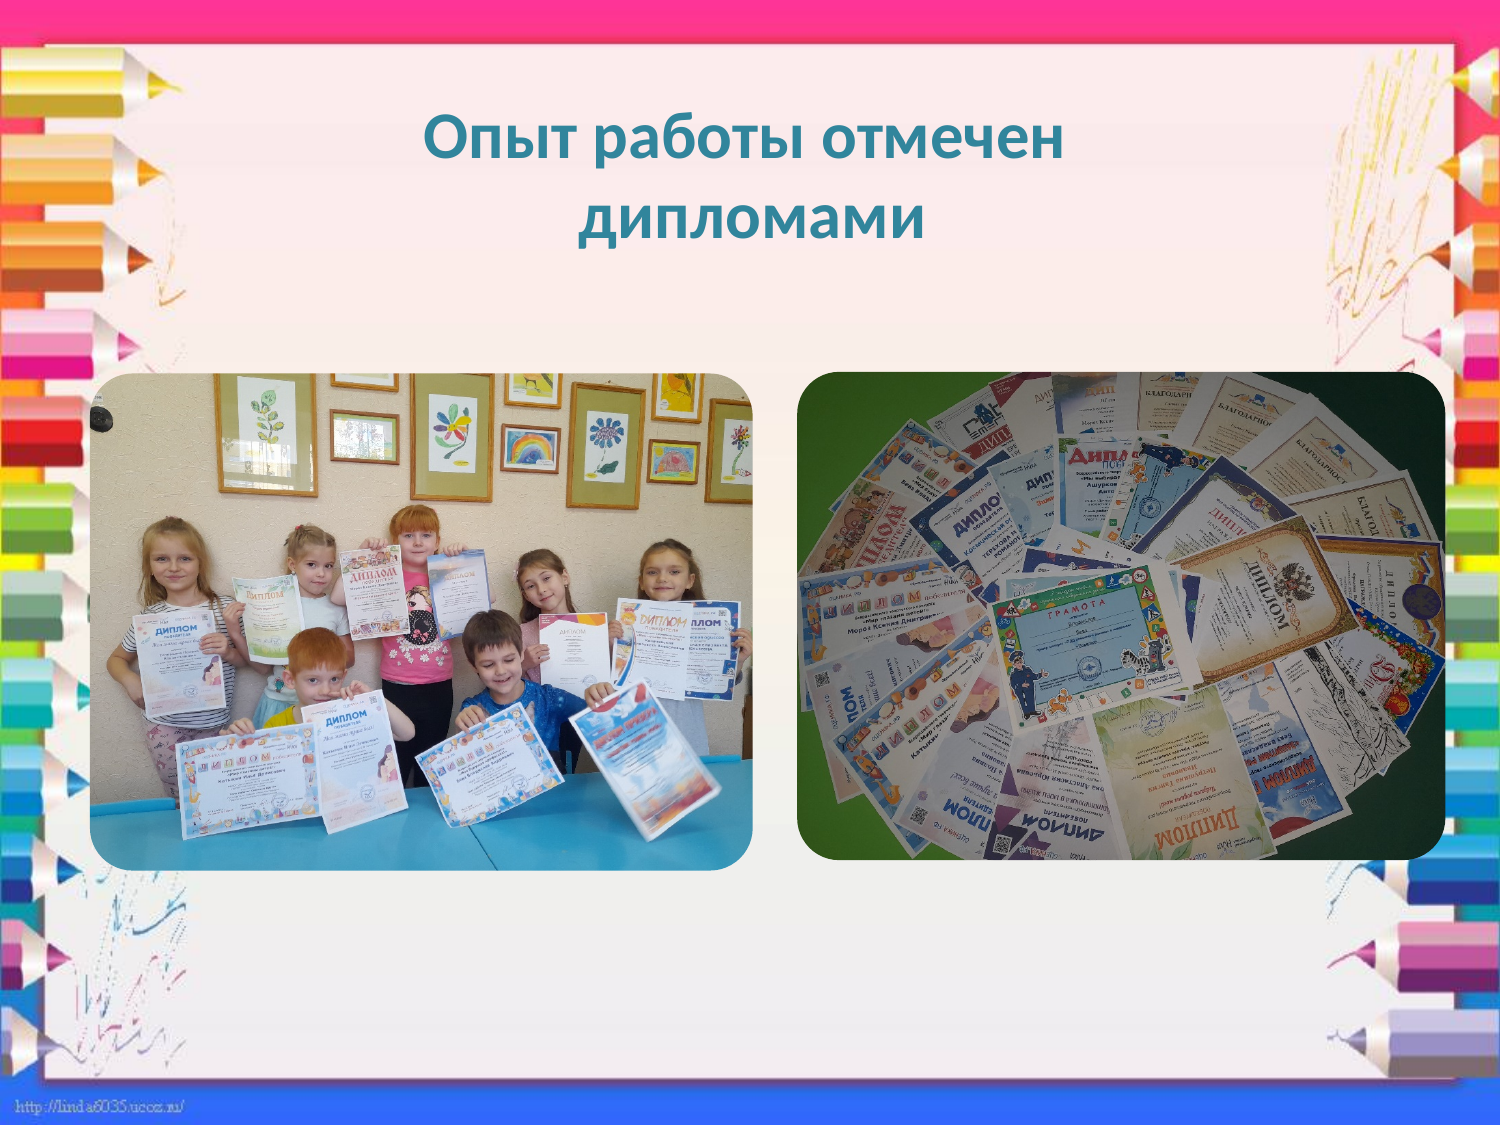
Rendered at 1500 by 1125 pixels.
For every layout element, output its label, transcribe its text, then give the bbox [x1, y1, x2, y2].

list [89, 373, 753, 871]
picture [0, 0, 1500, 1125]
title Опыт работы отмечен дипломами [77, 78, 1428, 266]
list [796, 371, 1446, 861]
